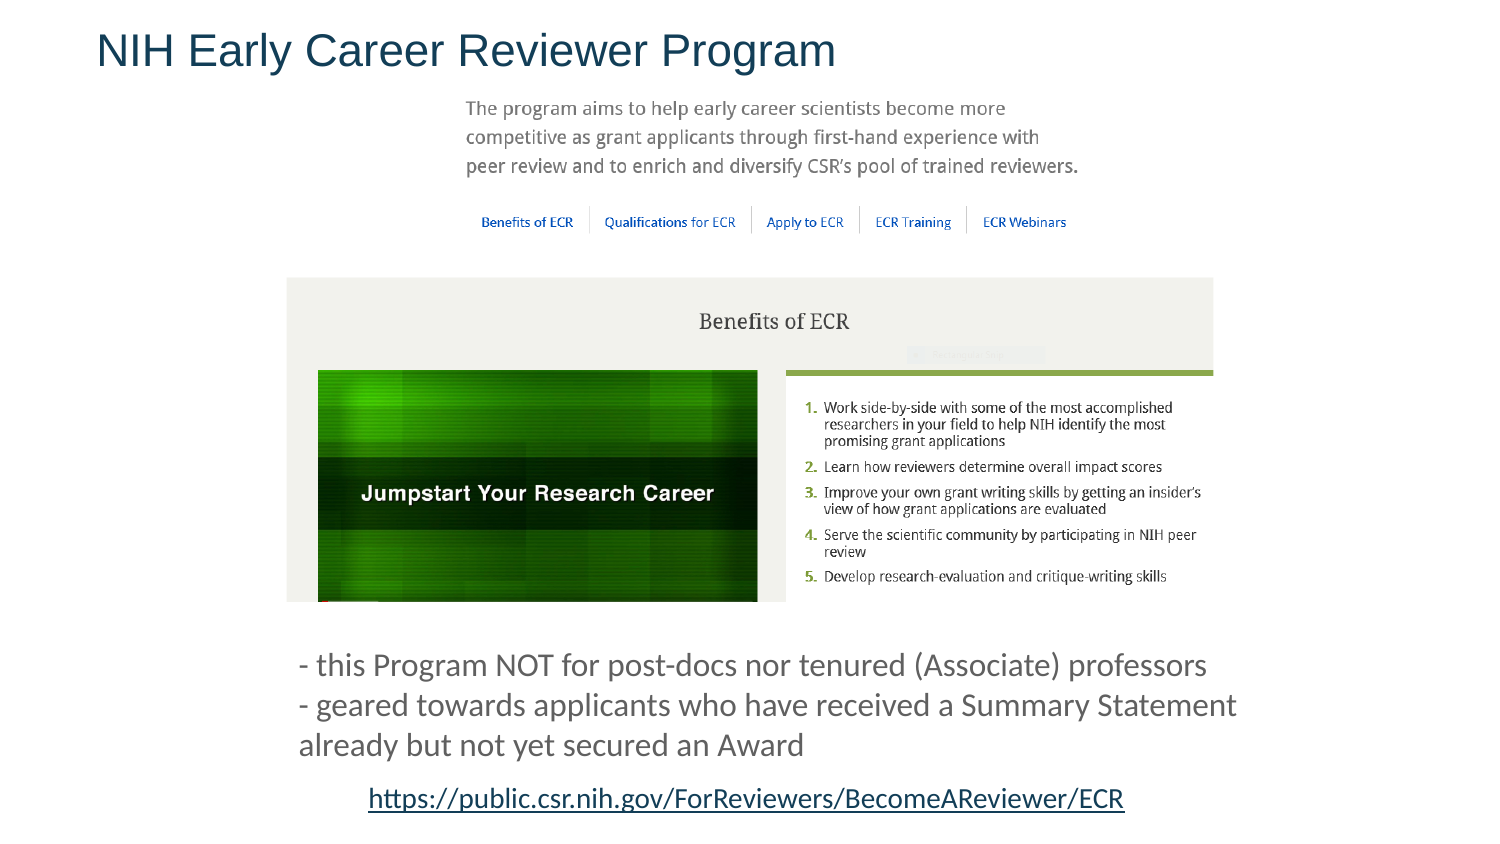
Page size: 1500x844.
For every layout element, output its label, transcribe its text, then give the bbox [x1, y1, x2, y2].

text_box - this Program NOT for post-docs nor tenured (Associate) professors - geared towards applicants who have received a Summary Statement already but not yet secured an Award [283, 635, 1262, 771]
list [286, 92, 1214, 603]
text_box https://public.csr.nih.gov/ForReviewers/BecomeAReviewer/ECR [353, 772, 1147, 822]
title NIH Early Career Reviewer Program [96, 21, 1137, 59]
